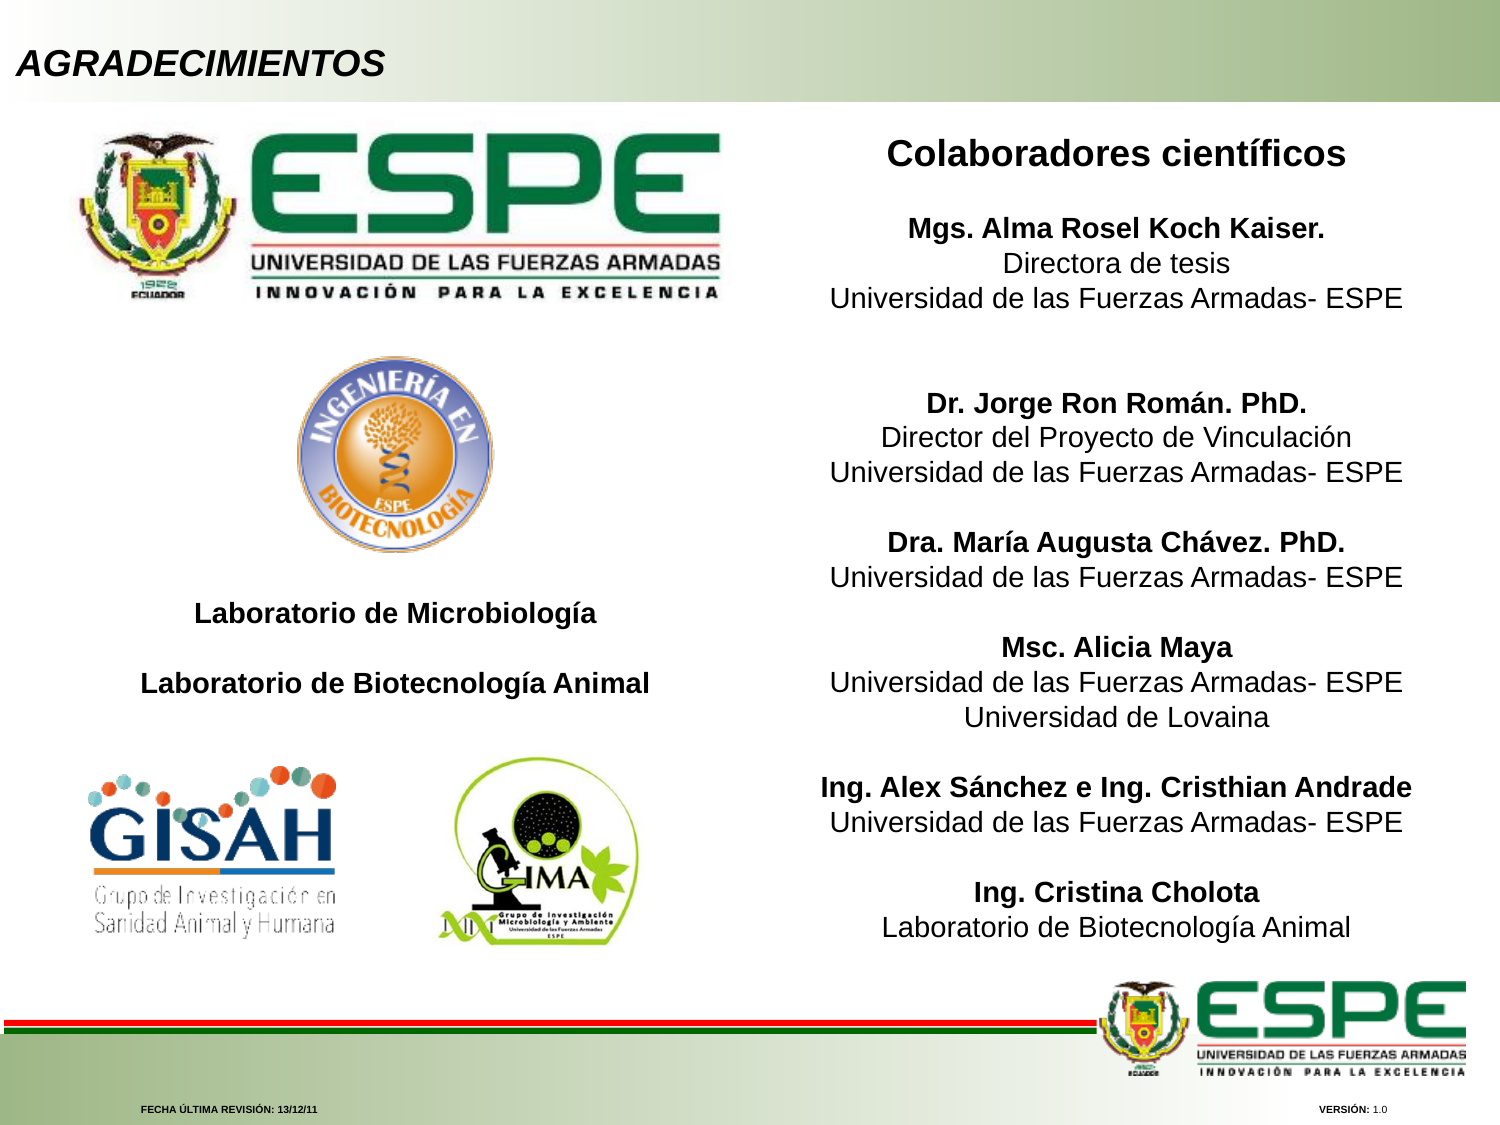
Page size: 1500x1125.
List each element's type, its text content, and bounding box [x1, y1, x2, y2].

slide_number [63, 1091, 396, 1125]
text_box Colaboradores científicos Mgs. Alma Rosel Koch Kaiser. Directora de tesis Universidad de las Fuerzas Armadas- ESPE Dr. Jorge Ron Román. PhD. Director del Proyecto de Vinculación Universidad de las Fuerzas Armadas- ESPE Dra. María Augusta Chávez. PhD. Universidad de las Fuerzas Armadas- ESPE Msc. Alicia Maya Universidad de las Fuerzas Armadas- ESPE Universidad de Lovaina Ing. Alex Sánchez e Ing. Cristhian Andrade Universidad de las Fuerzas Armadas- ESPE Ing. Cristina Cholota Laboratorio de Biotecnología Animal [753, 121, 1481, 1056]
picture [1099, 1056, 1466, 1076]
text_box AGRADECIMIENTOS [0, 26, 420, 96]
text_box Laboratorio de Microbiología Laboratorio de Biotecnología Animal [37, 586, 754, 742]
picture [69, 121, 732, 303]
picture [88, 766, 336, 939]
picture [292, 346, 499, 559]
picture [418, 749, 699, 959]
slide_number VERSIÓN: 1.0 [1281, 1092, 1425, 1125]
